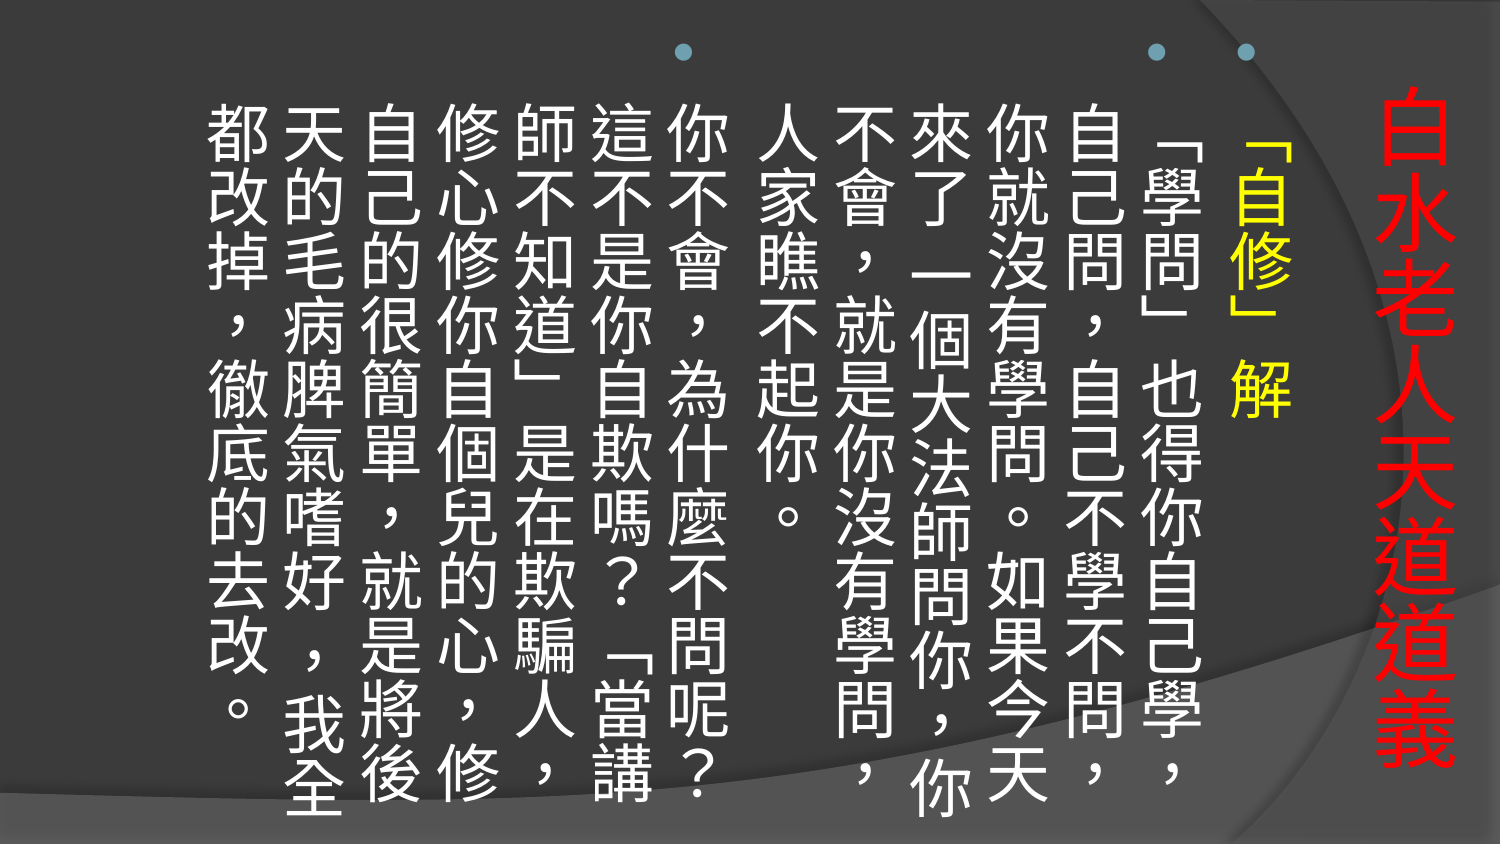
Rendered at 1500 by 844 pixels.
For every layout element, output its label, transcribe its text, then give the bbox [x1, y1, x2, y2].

title 白水老人天道道義 [1352, 43, 1473, 812]
list 「自修」解 「學問」也得你自己學，自己問，自己不學不問，你就沒有學問。如果今天來了 一個大法師問你，你不會，就是你沒有學問，人家瞧不起你。 你不會，為什麼不問呢？這不是你自欺嗎？「當講師不知道」是在欺騙人， 修心修你自個兒的心，修自己的很簡單，就是將後天的毛病脾氣嗜好 ，我全都改掉，徹底的去改。 [29, 20, 1329, 836]
